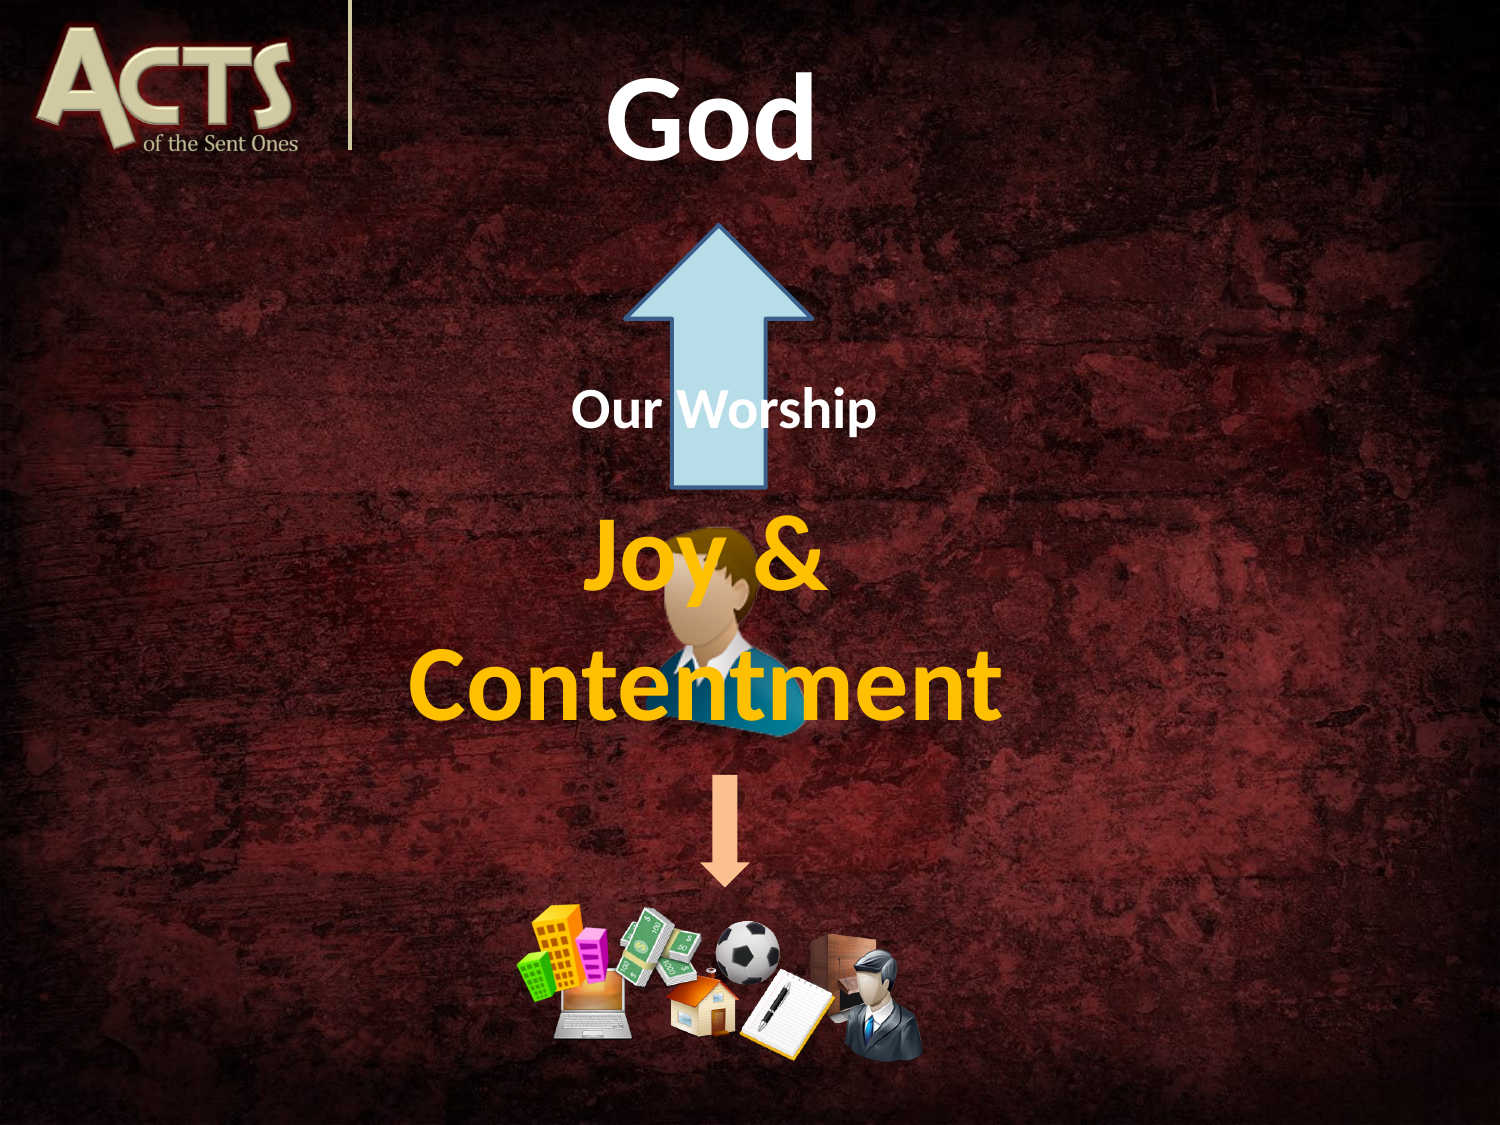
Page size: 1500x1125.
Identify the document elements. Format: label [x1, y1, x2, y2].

picture [0, 0, 1500, 1125]
text_box [513, 899, 939, 1063]
text_box [474, 49, 976, 488]
